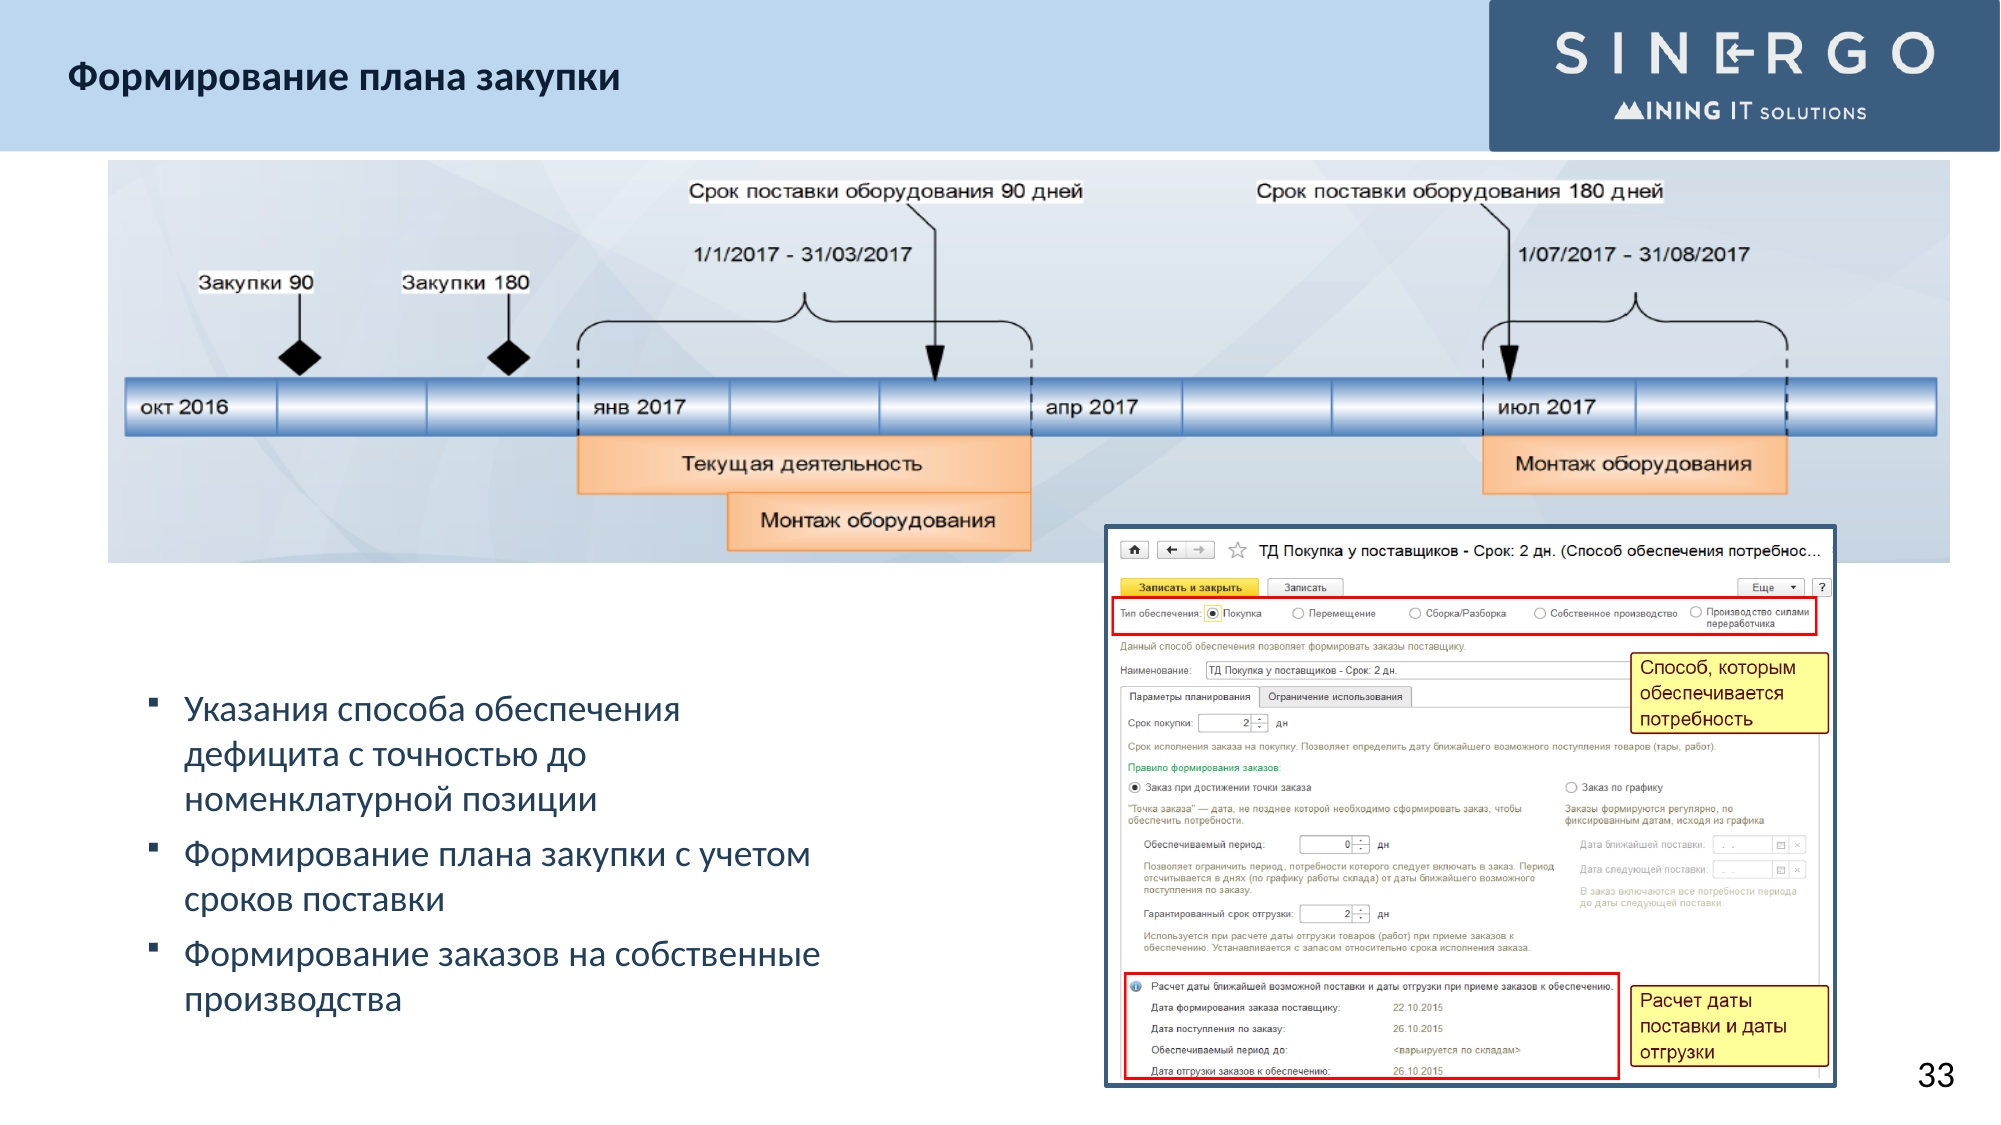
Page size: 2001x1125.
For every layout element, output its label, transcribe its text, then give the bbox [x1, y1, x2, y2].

picture [1489, 0, 2000, 152]
picture [108, 160, 1950, 563]
text_box Указания способа обеспечения дефицита с точностью до номенклатурной позиции Формирование плана закупки с учетом сроков поставки Формирование заказов на собственные производства [131, 676, 843, 1010]
text_box Формирование плана закупки [53, 41, 1487, 107]
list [1107, 528, 1834, 1084]
slide_number 33 [1519, 1042, 1970, 1103]
